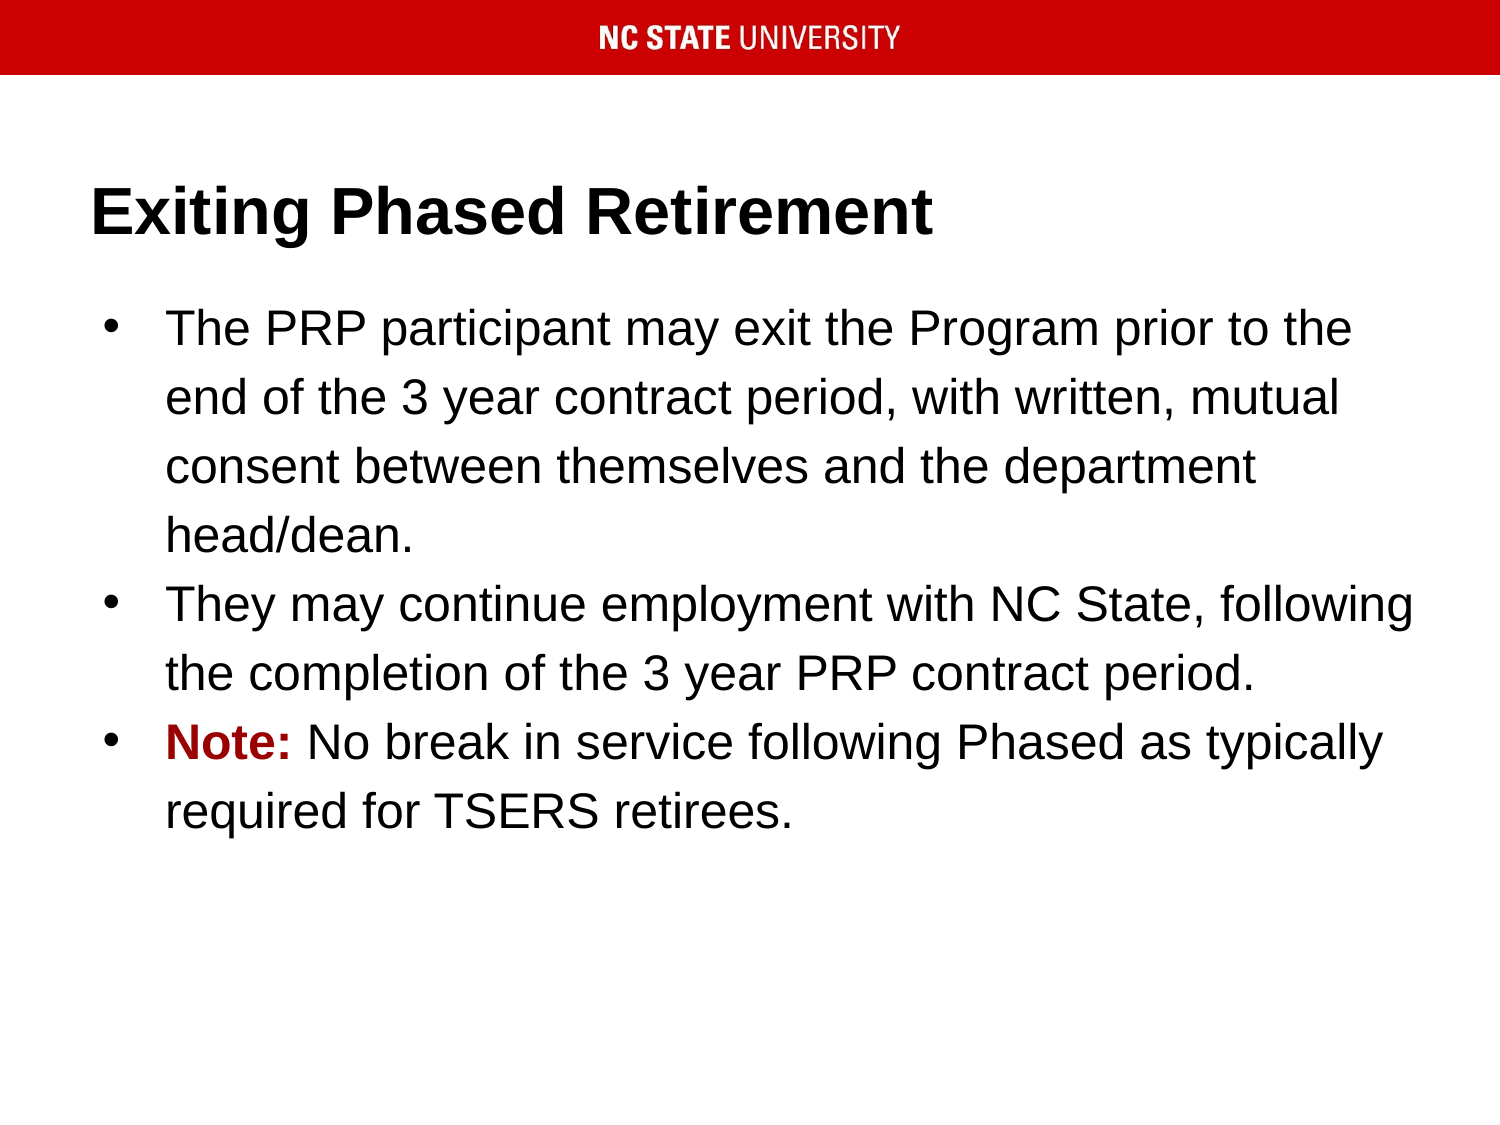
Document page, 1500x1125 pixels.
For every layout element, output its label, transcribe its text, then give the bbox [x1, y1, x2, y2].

picture [0, 0, 1500, 75]
list The PRP participant may exit the Program prior to the end of the 3 year contract period, with written, mutual consent between themselves and the department head/dean. They may continue employment with NC State, following the completion of the 3 year PRP contract period. Note: No break in service following Phased as typically required for TSERS retirees. [75, 271, 1445, 1125]
title Exiting Phased Retirement [75, 120, 1425, 271]
